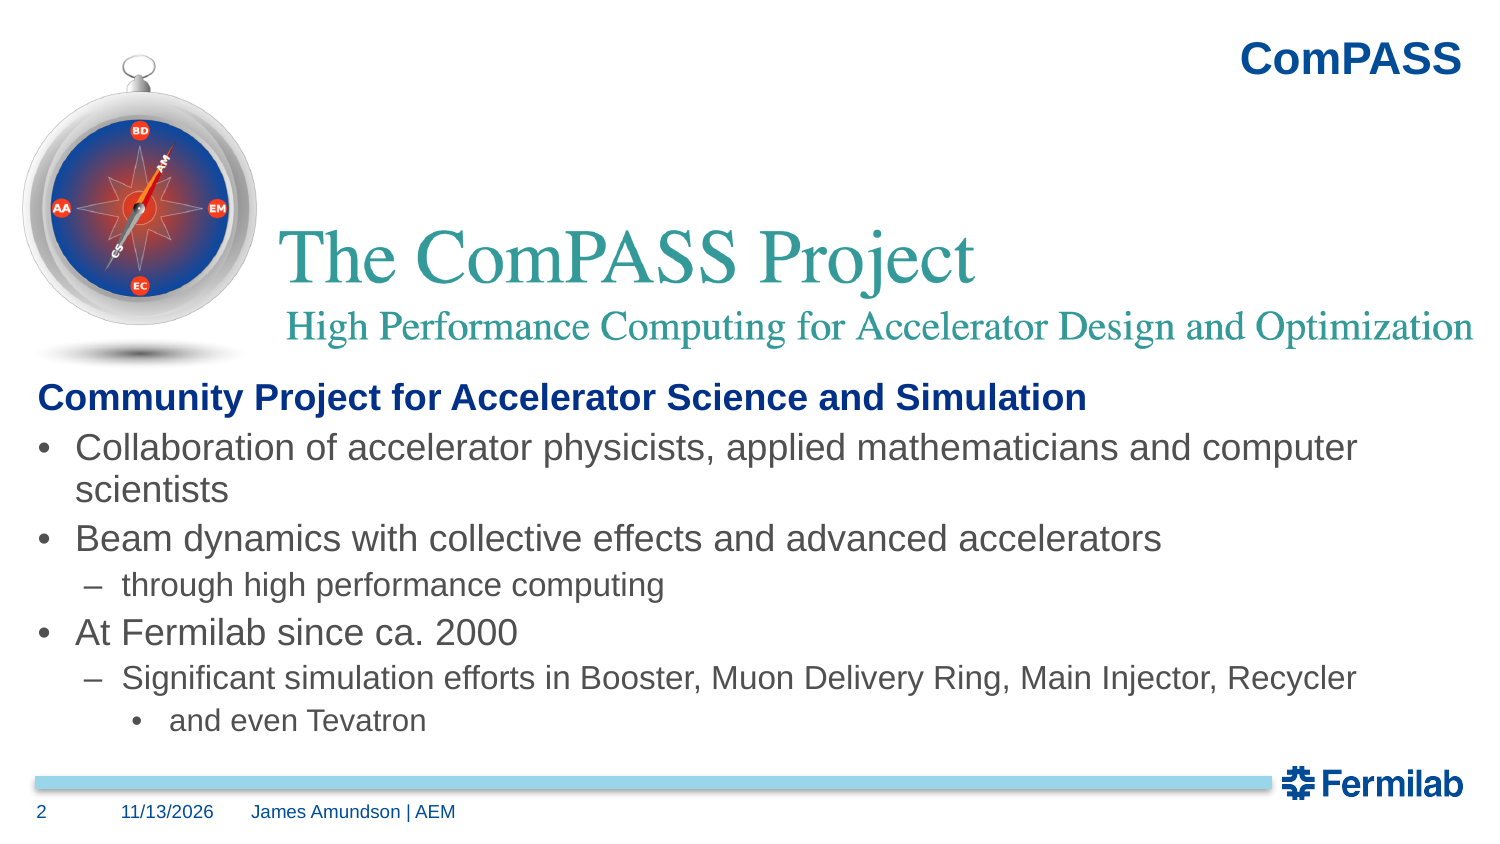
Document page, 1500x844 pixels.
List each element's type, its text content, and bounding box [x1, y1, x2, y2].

slide_number 2 [36, 800, 105, 830]
footer James Amundson | AEM [251, 800, 1279, 831]
list Community Project for Accelerator Science and Simulation Collaboration of accelerator physicists, applied mathematicians and computer scientists Beam dynamics with collective effects and advanced accelerators through high performance computing At Fermilab since ca. 2000 Significant simulation efforts in Booster, Muon Delivery Ring, Main Injector, Recycler and even Tevatron [37, 402, 1461, 742]
picture [0, 16, 1500, 394]
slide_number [120, 800, 232, 830]
picture [1282, 766, 1463, 800]
